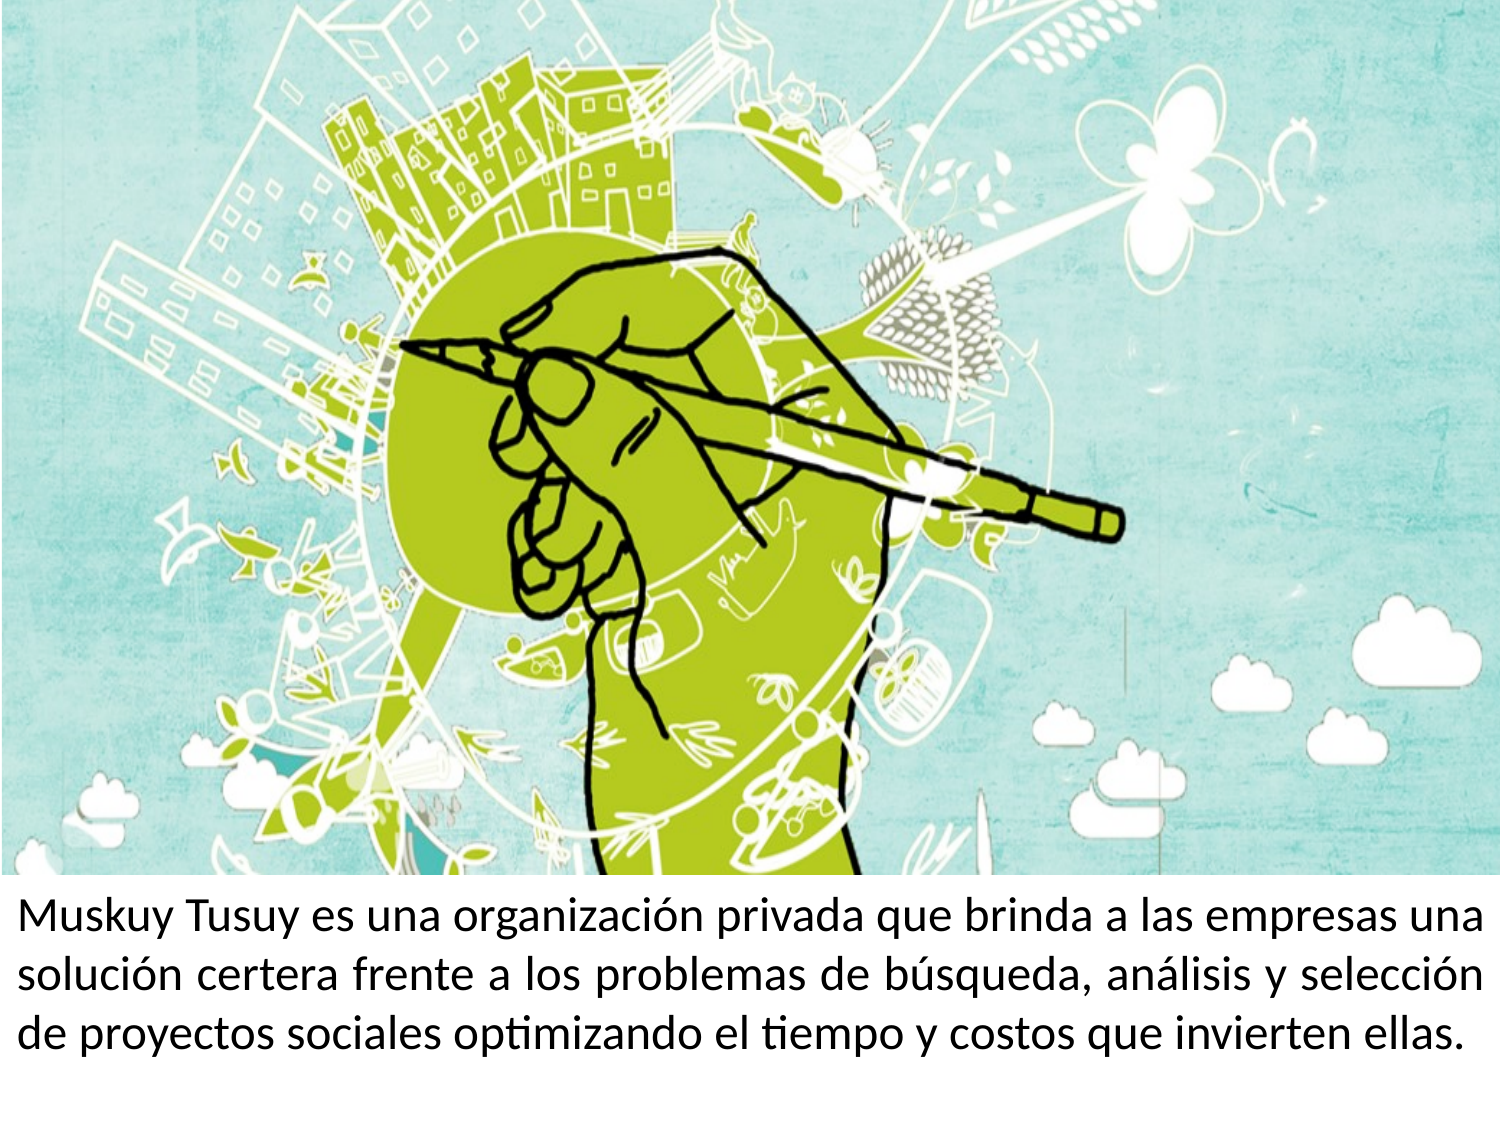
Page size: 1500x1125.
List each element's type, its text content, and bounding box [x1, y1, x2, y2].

picture [1, 0, 1500, 875]
list Muskuy Tusuy es una organización privada que brinda a las empresas una solución certera frente a los problemas de búsqueda, análisis y selección de proyectos sociales optimizando el tiempo y costos que invierten ellas. [1, 883, 1500, 1125]
